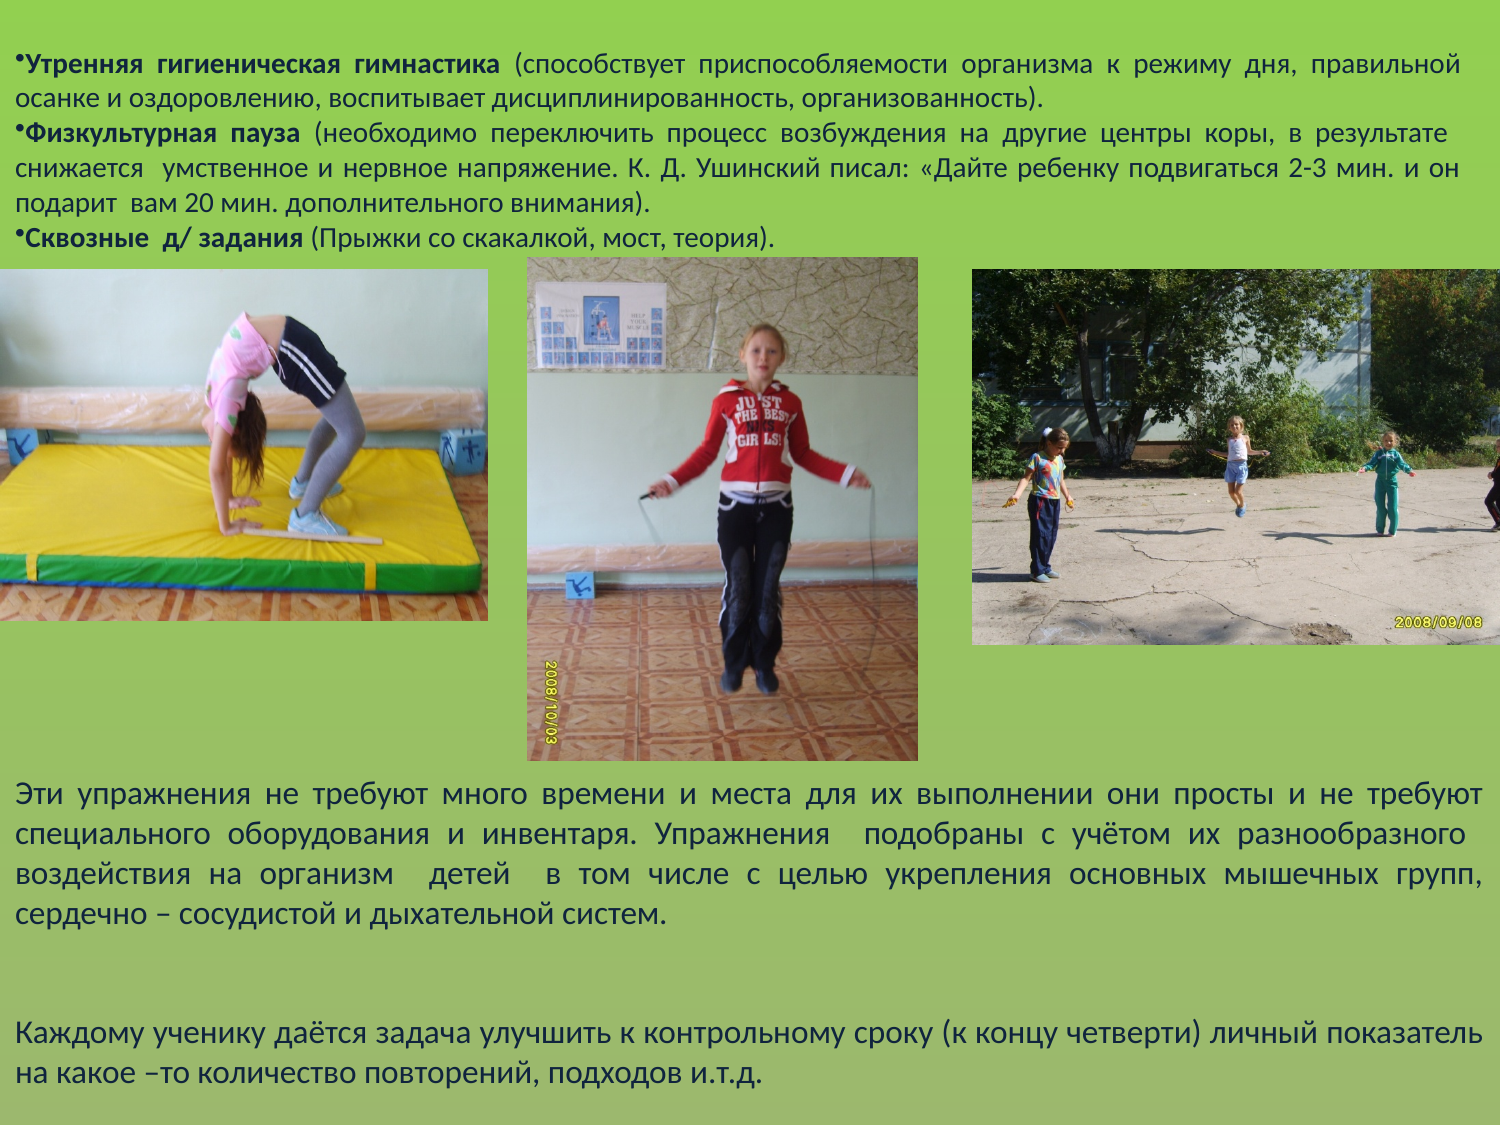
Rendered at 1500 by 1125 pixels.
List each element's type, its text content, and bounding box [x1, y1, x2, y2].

text_box Эти упражнения не требуют много времени и места для их выполнении они просты и не требуют специального оборудования и инвентаря. Упражнения подобраны с учётом их разнообразного воздействия на организм детей в том числе с целью укрепления основных мышечных групп, сердечно – сосудистой и дыхательной систем. Каждому ученику даётся задача улучшить к контрольному сроку (к концу четверти) личный показатель на какое –то количество повторений, подходов и.т.д. [0, 763, 1500, 1098]
picture [972, 269, 1500, 645]
text_box Утренняя гигиеническая гимнастика (способствует приспособляемости организма к режиму дня, правильной осанке и оздоровлению, воспитывает дисциплинированность, организованность). Физкультурная пауза (необходимо переключить процесс возбуждения на другие центры коры, в результате снижается умственное и нервное напряжение. К. Д. Ушинский писал: «Дайте ребенку подвигаться 2-3 мин. и он подарит вам 20 мин. дополнительного внимания). Сквозные д/ задания (Прыжки со скакалкой, мост, теория). [0, 36, 1477, 262]
picture [0, 269, 488, 622]
picture [527, 257, 918, 761]
